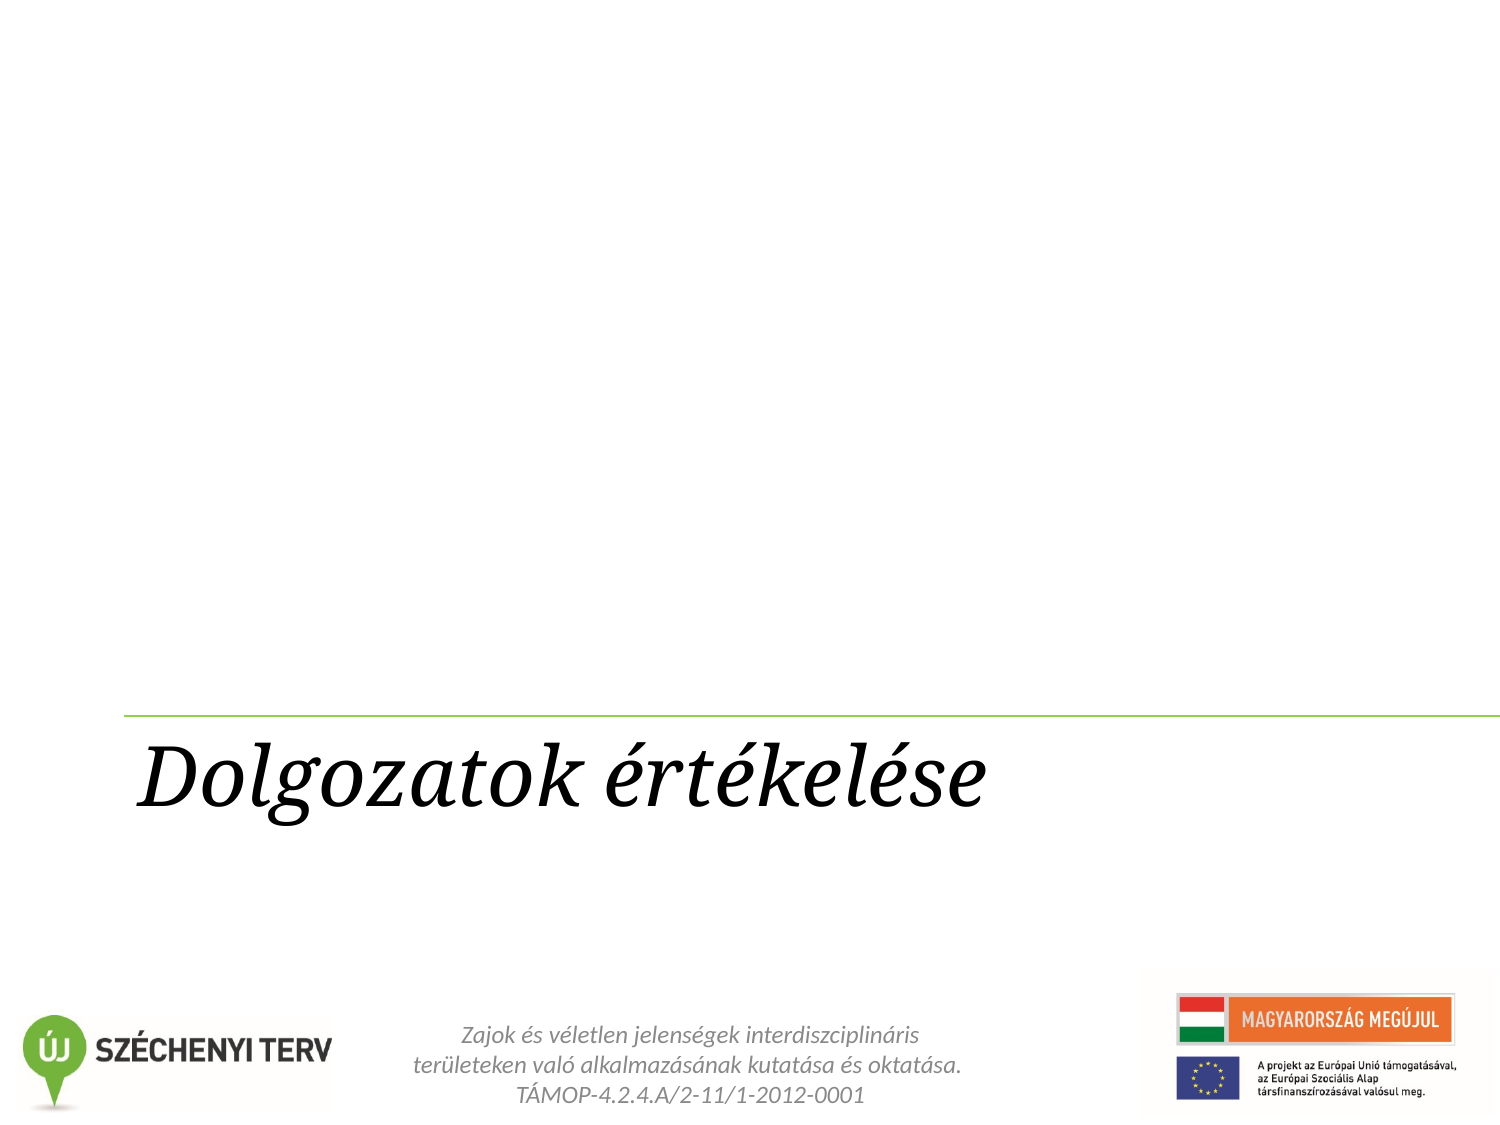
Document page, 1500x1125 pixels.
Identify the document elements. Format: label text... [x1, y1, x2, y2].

picture [1140, 969, 1495, 1117]
title Dolgozatok értékelése [123, 716, 1401, 940]
picture [17, 1015, 332, 1113]
